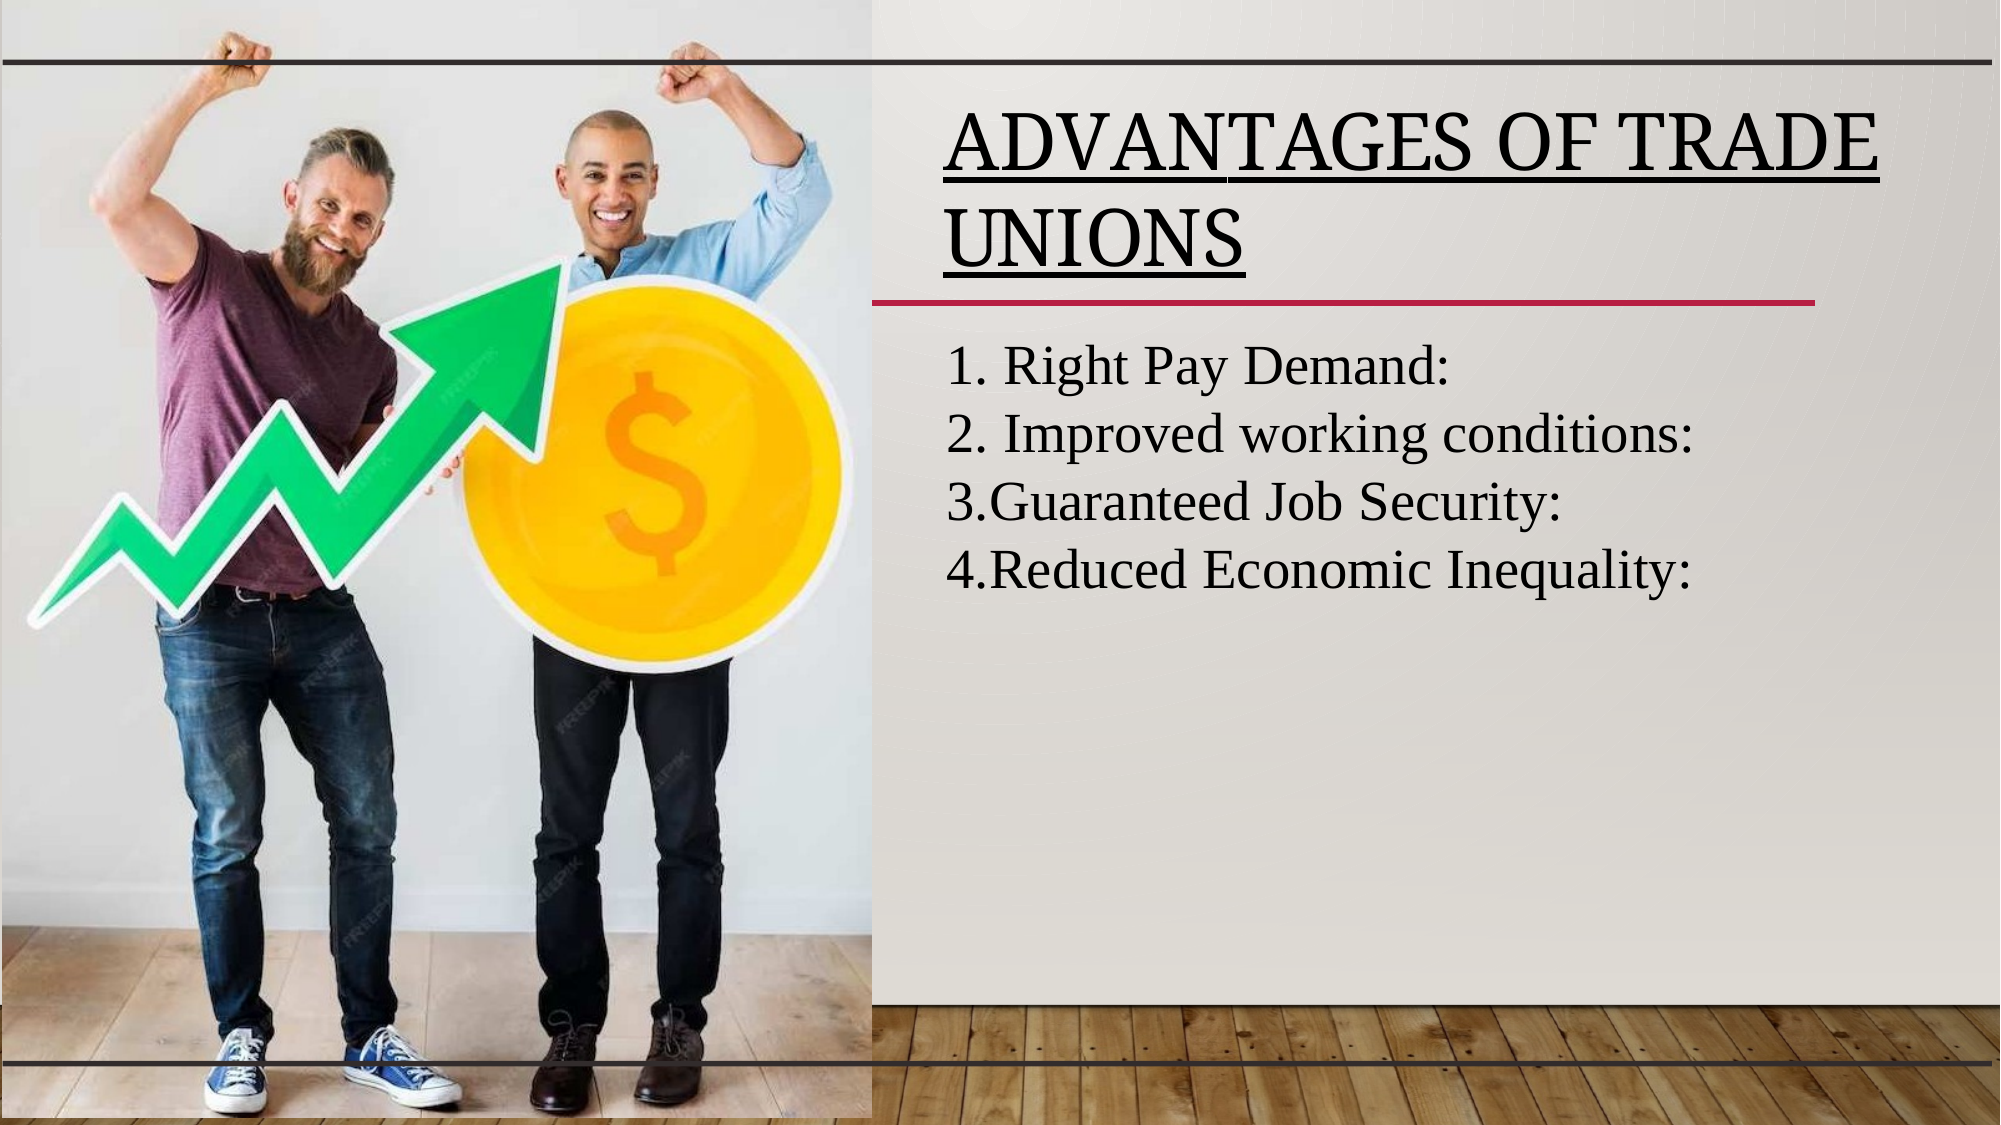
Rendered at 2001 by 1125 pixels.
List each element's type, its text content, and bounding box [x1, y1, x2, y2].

picture [0, 1005, 2000, 1125]
title Advantages of Trade Unions [1993, 77, 2000, 282]
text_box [0, 0, 1993, 1120]
